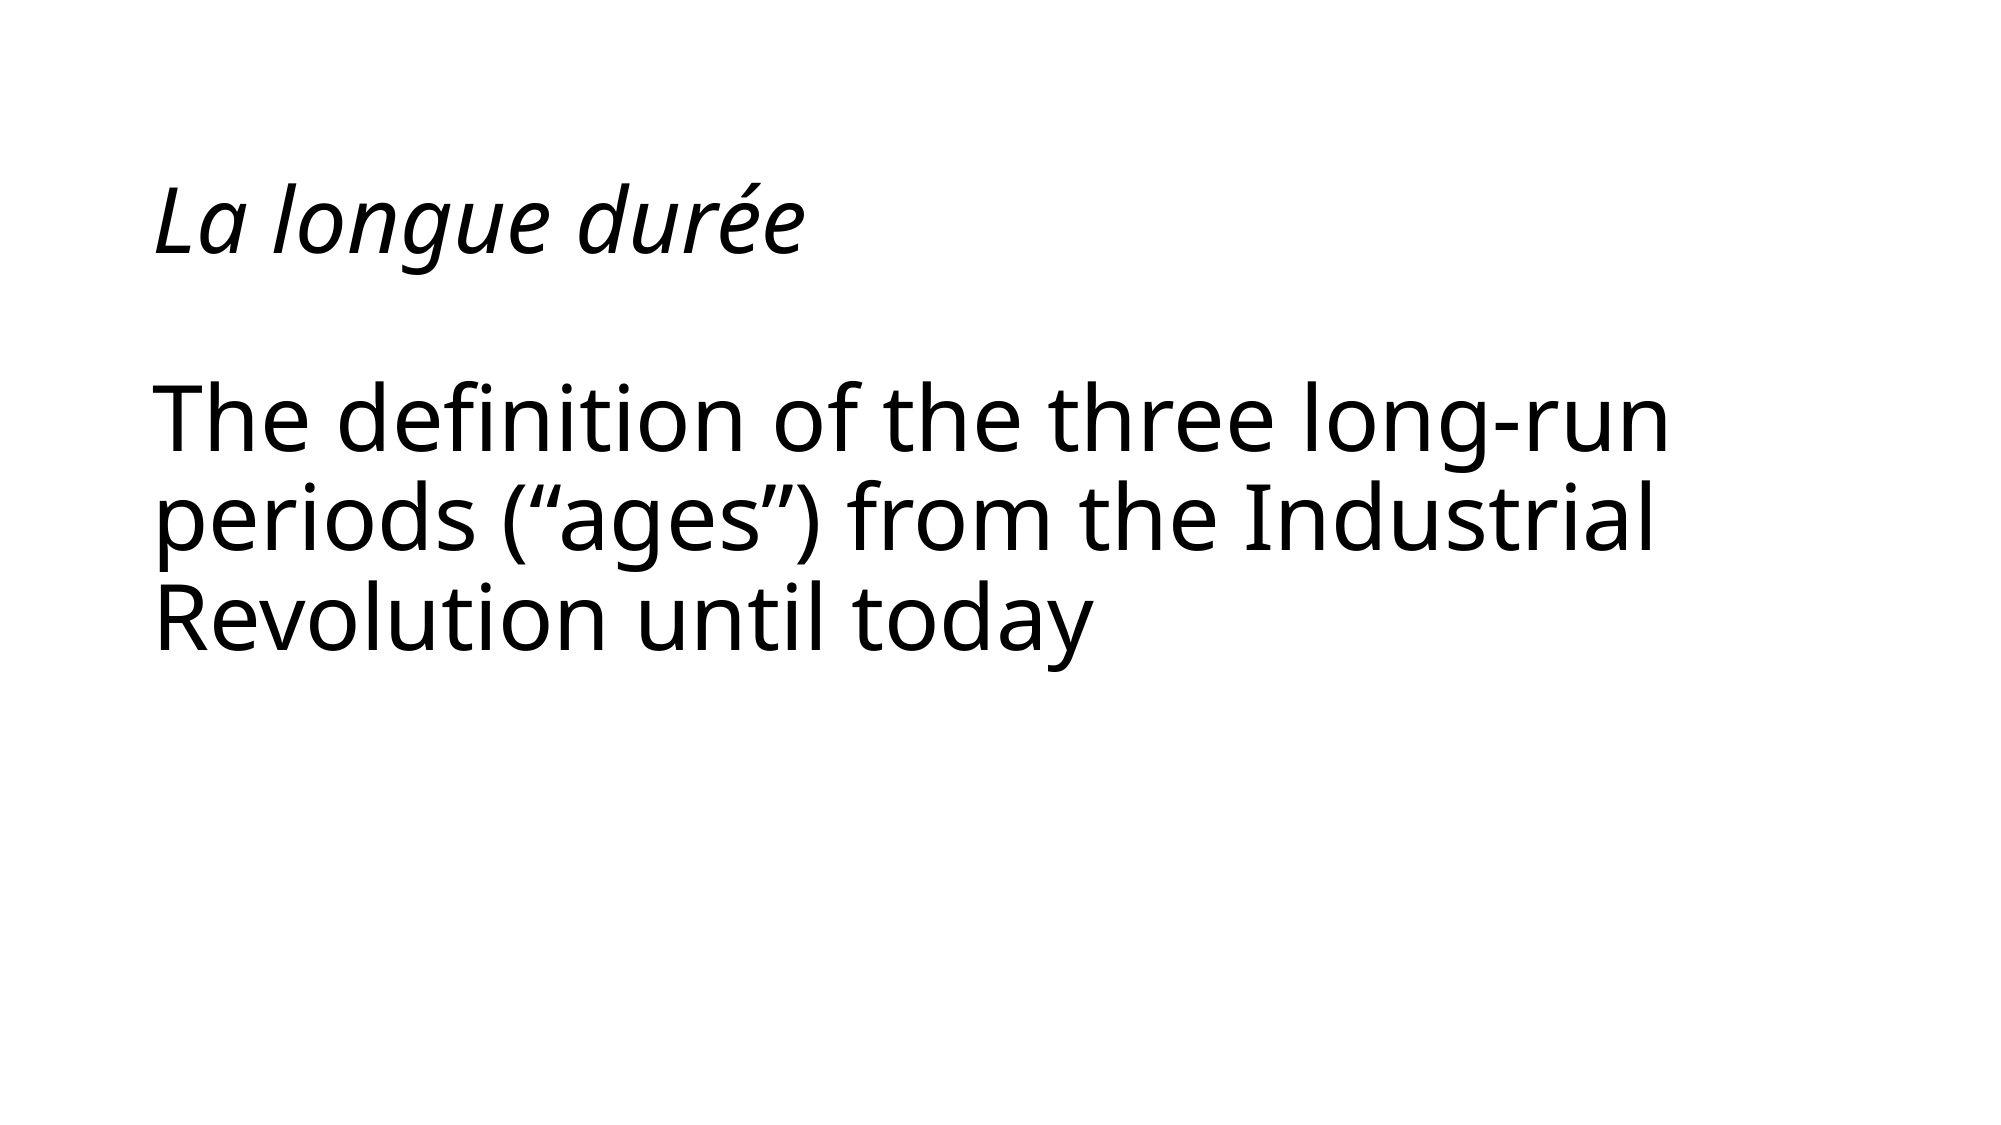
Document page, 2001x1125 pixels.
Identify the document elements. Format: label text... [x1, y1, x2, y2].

title La longue durée The definition of the three long-run periods (“ages”) from the Industrial Revolution until today [137, 59, 1863, 994]
